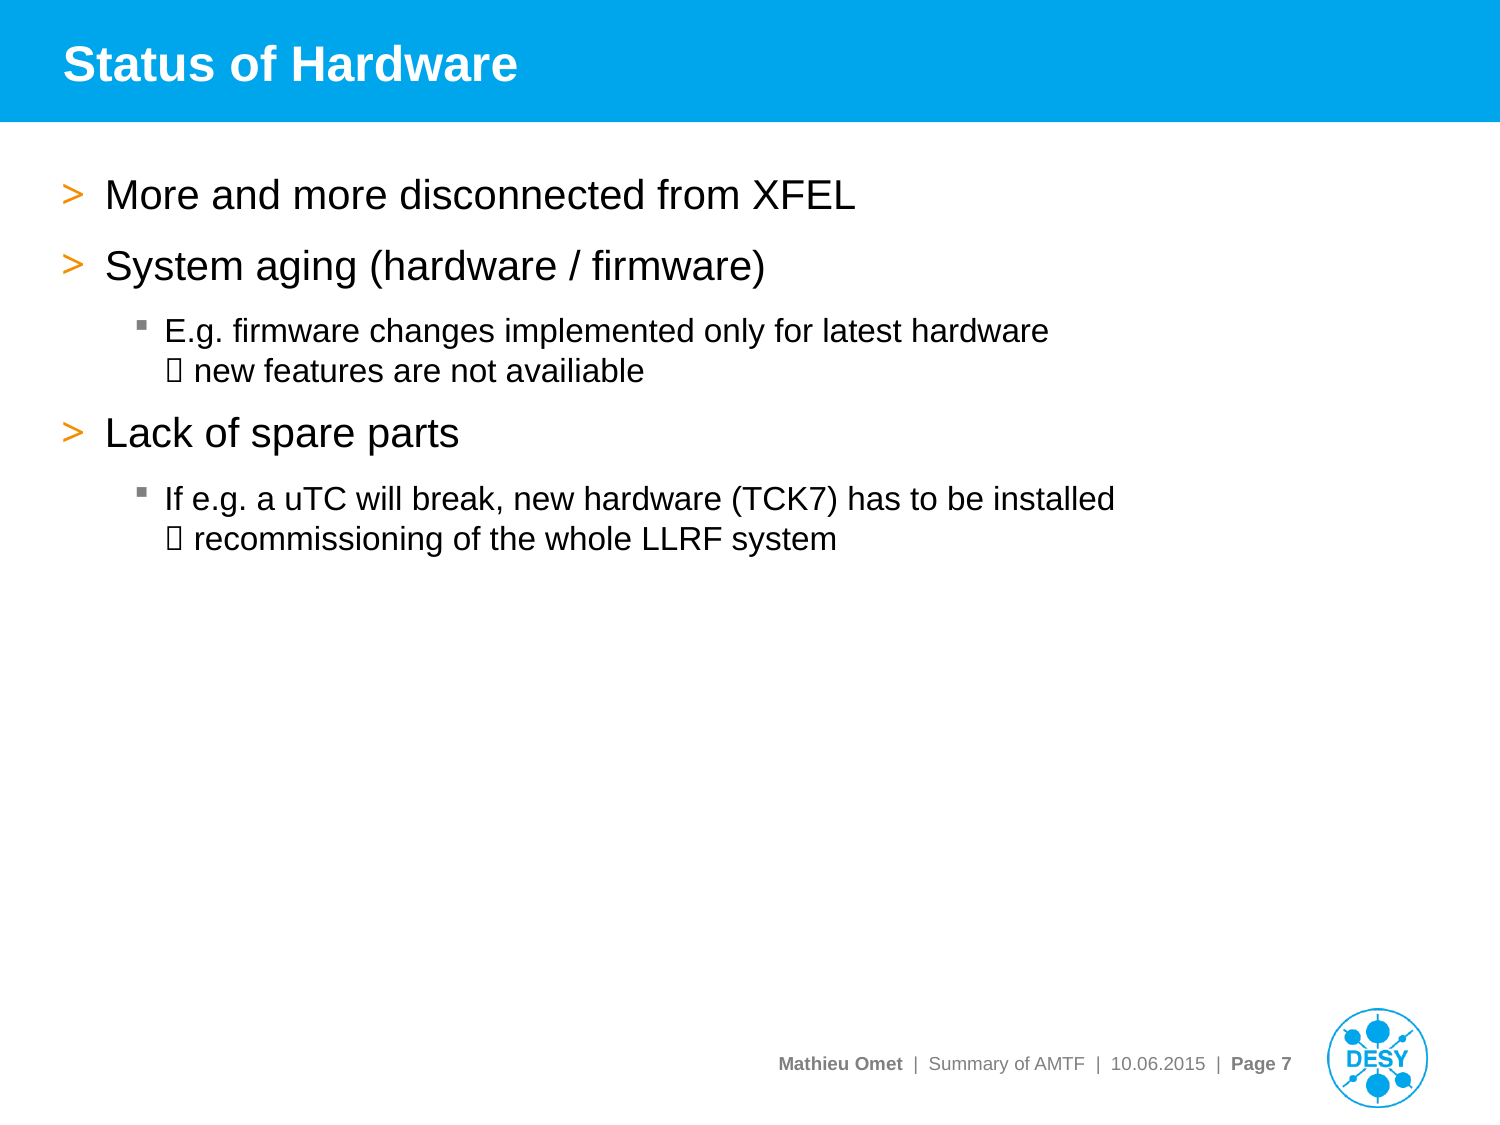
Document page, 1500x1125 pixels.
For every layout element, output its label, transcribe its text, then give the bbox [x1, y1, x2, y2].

picture [1330, 1011, 1426, 1106]
picture [1327, 1068, 1365, 1108]
picture [1327, 1008, 1368, 1049]
picture [1387, 1008, 1428, 1046]
list More and more disconnected from XFEL System aging (hardware / firmware) E.g. firmware changes implemented only for latest hardware  new features are not availiable Lack of spare parts If e.g. a uTC will break, new hardware (TCK7) has to be installed  recommissioning of the whole LLRF system [46, 160, 1444, 947]
title Status of Hardware [47, 16, 1446, 107]
picture [1391, 1071, 1428, 1108]
